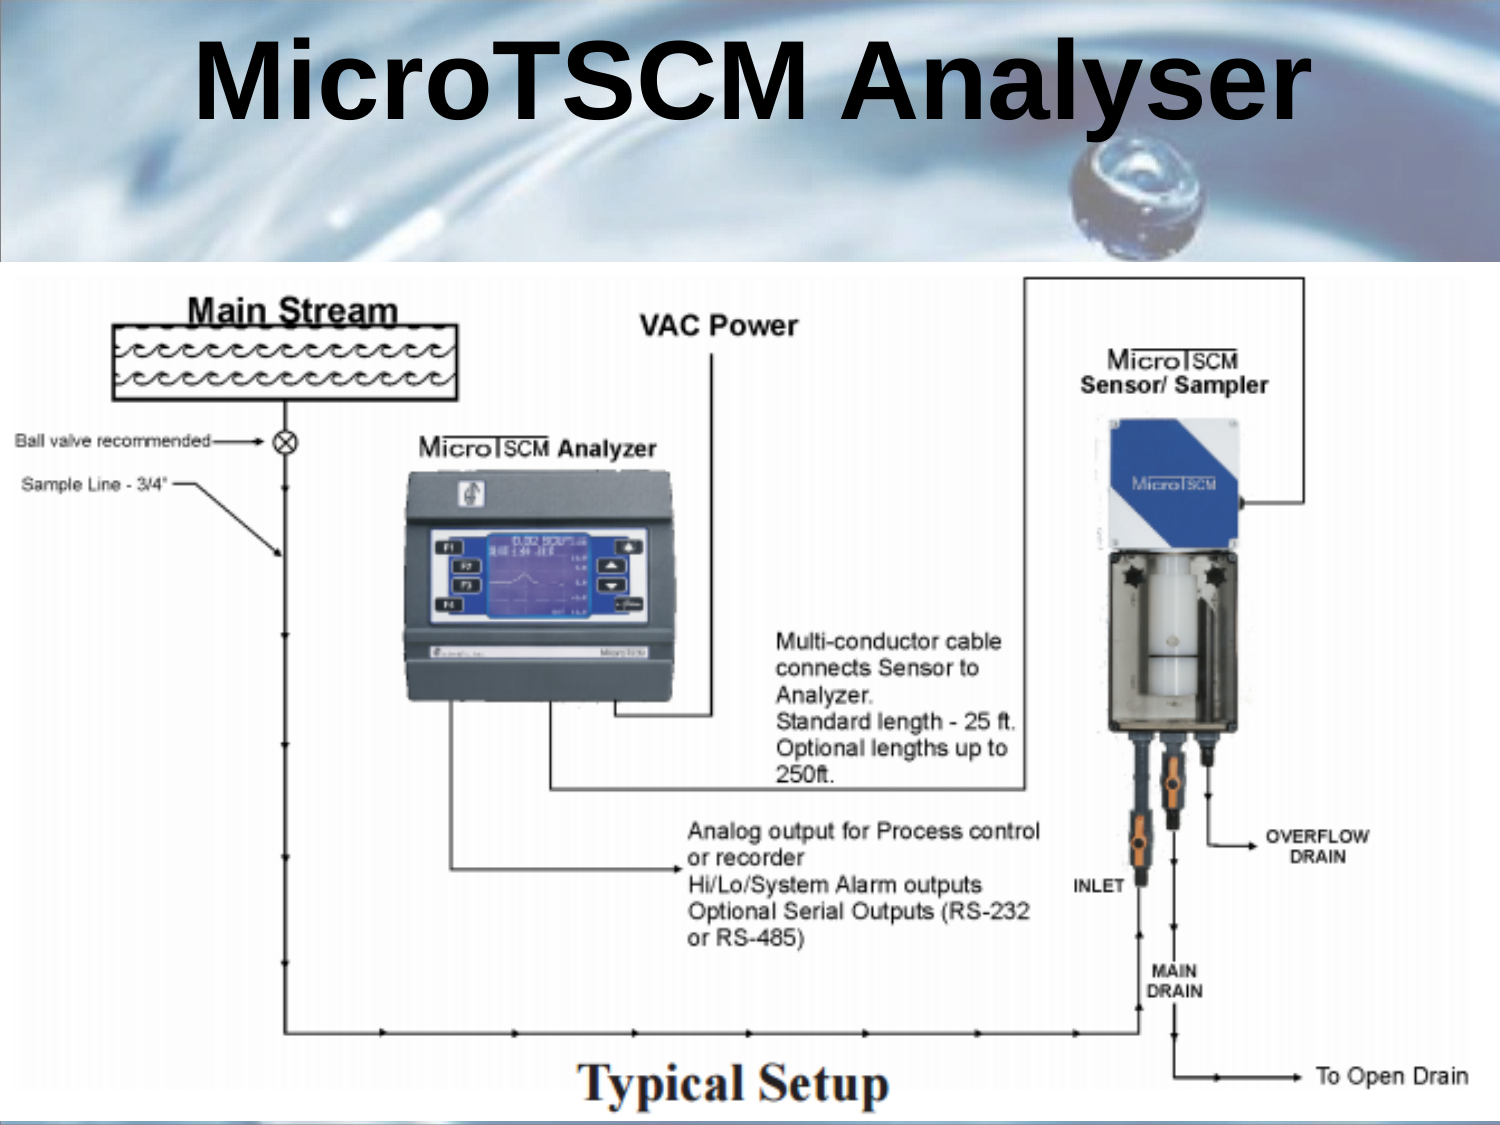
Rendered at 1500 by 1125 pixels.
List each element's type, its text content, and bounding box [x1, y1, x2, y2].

picture [0, 262, 1500, 1122]
text_box MicroTSCM Analyser [178, 0, 1329, 150]
